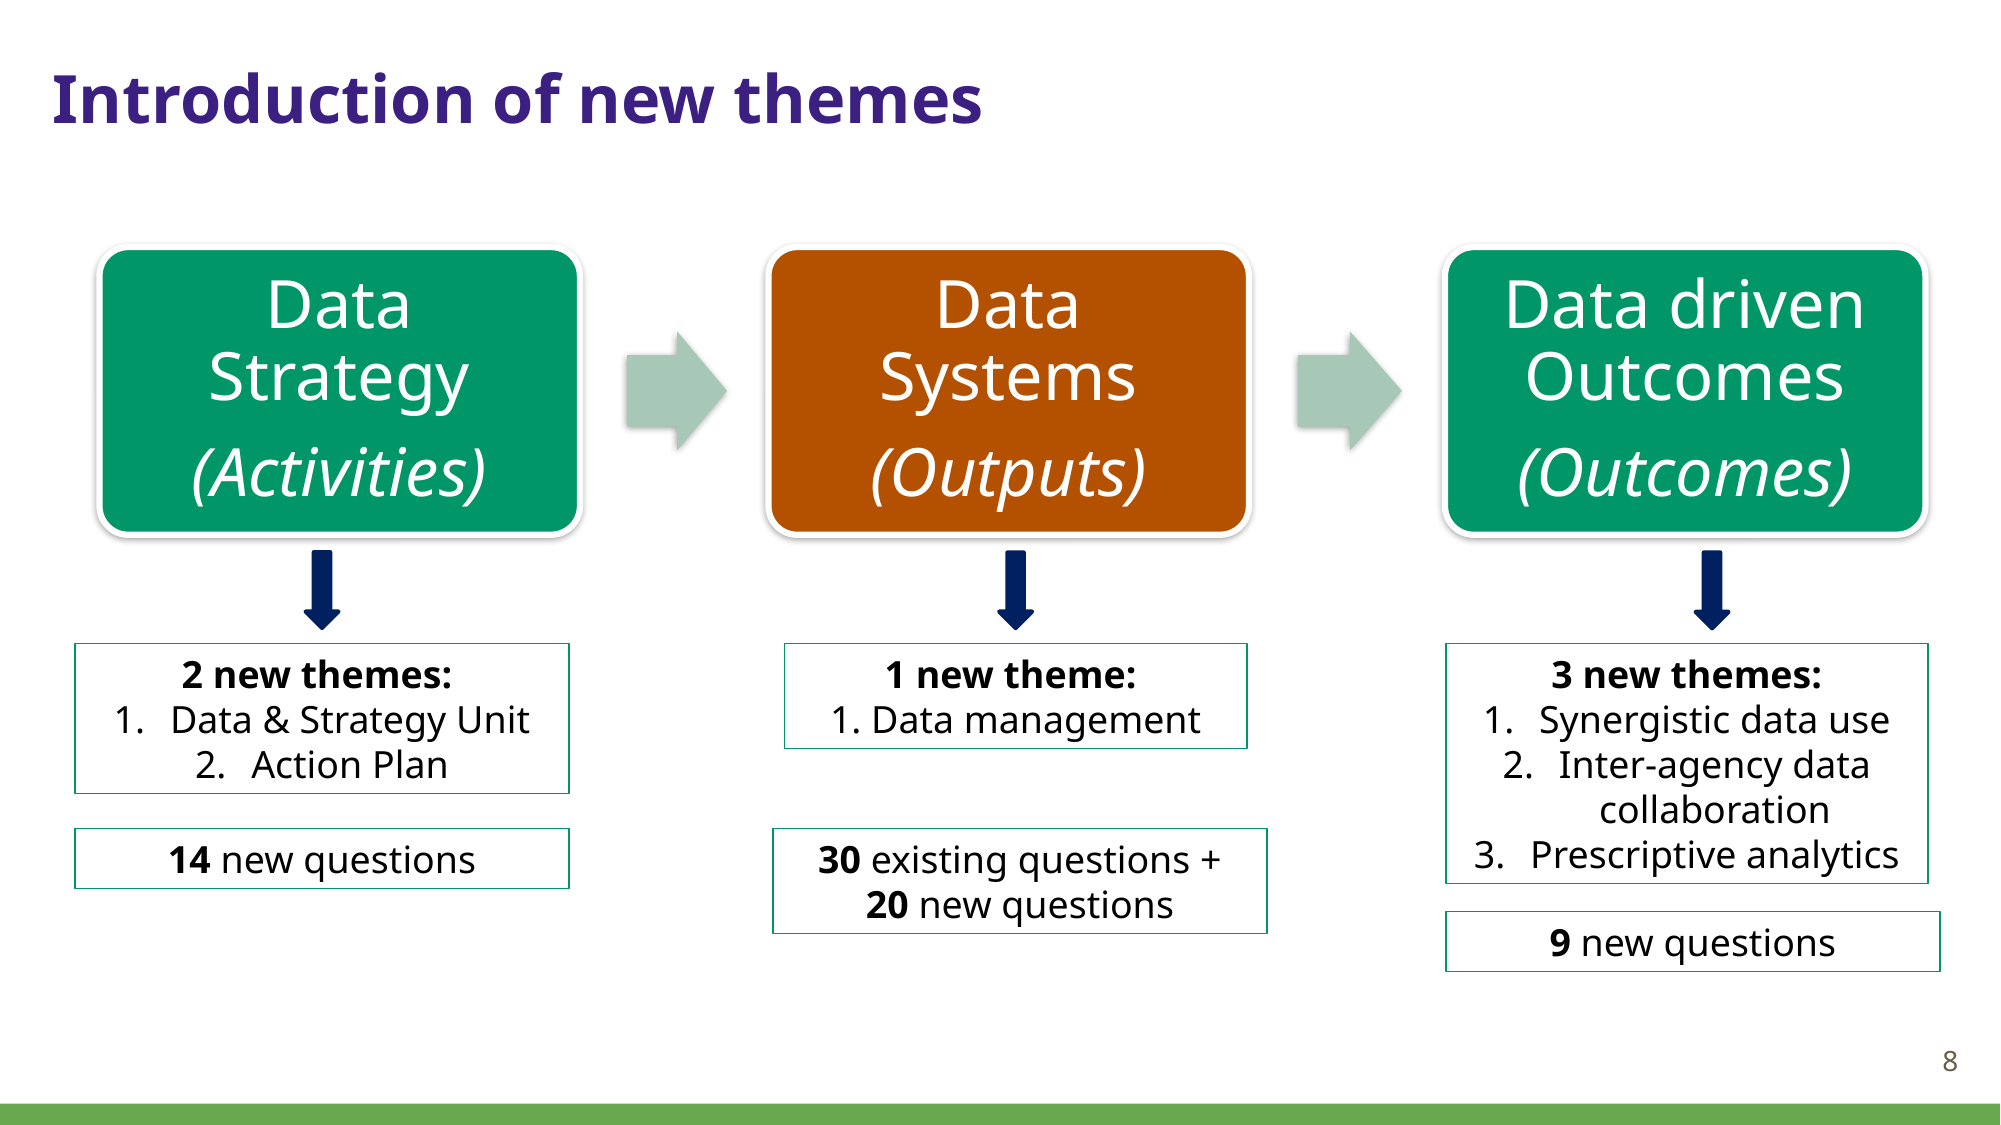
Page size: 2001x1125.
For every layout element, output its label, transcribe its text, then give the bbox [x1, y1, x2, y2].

slide_number 8 [1853, 1019, 1974, 1106]
text_box [999, 552, 1033, 629]
text_box 9 new questions [1445, 911, 1941, 972]
title Introduction of new themes [32, 0, 1897, 152]
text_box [99, 246, 1926, 536]
text_box [305, 552, 339, 628]
text_box 30 existing questions + 20 new questions [772, 828, 1268, 934]
text_box 14 new questions [74, 828, 570, 889]
text_box 2 new themes: Data & Strategy Unit Action Plan [74, 643, 570, 794]
text_box 3 new themes: Synergistic data use Inter-agency data collaboration Prescriptive analytics [1445, 643, 1928, 884]
text_box 1 new theme: 1. Data management [784, 643, 1247, 749]
text_box [1695, 552, 1729, 629]
